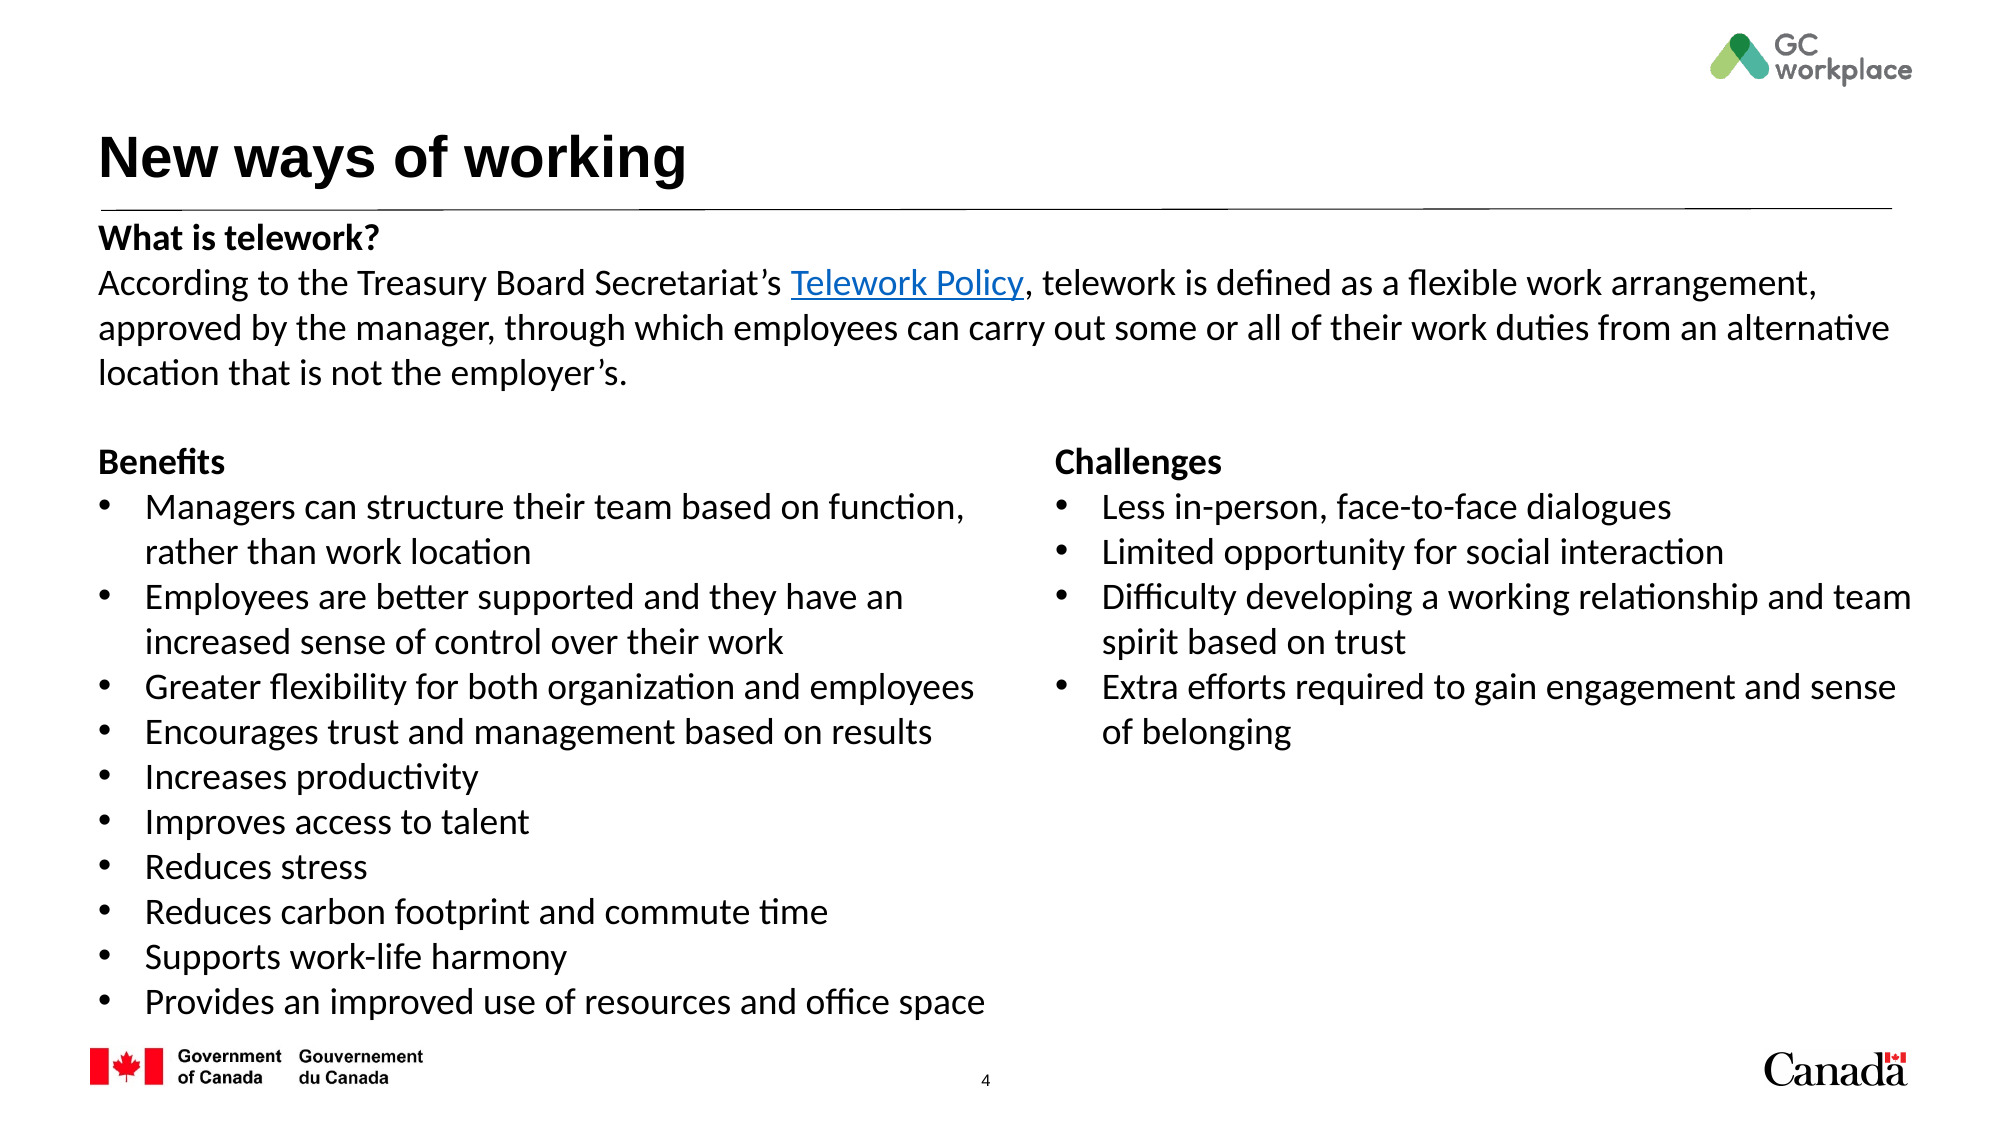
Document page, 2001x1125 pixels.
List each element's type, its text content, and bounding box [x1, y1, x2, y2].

picture [1764, 1049, 1911, 1087]
text_box Challenges Less in-person, face-to-face dialogues Limited opportunity for social interaction Difficulty developing a working relationship and team spirit based on trust Extra efforts required to gain engagement and sense of belonging [1041, 429, 1948, 760]
text_box What is telework? According to the Treasury Board Secretariat’s Telework Policy, telework is defined as a flexible work arrangement, approved by the manager, through which employees can carry out some or all of their work duties from an alternative location that is not the employer’s. [83, 205, 1914, 401]
text_box Benefits Managers can structure their team based on function, rather than work location Employees are better supported and they have an increased sense of control over their work Greater flexibility for both organization and employees Encourages trust and management based on results Increases productivity Improves access to talent Reduces stress Reduces carbon footprint and commute time Supports work-life harmony Provides an improved use of resources and office space [83, 429, 1041, 1120]
picture [1698, 22, 1928, 91]
title New ways of working [83, 90, 1889, 205]
